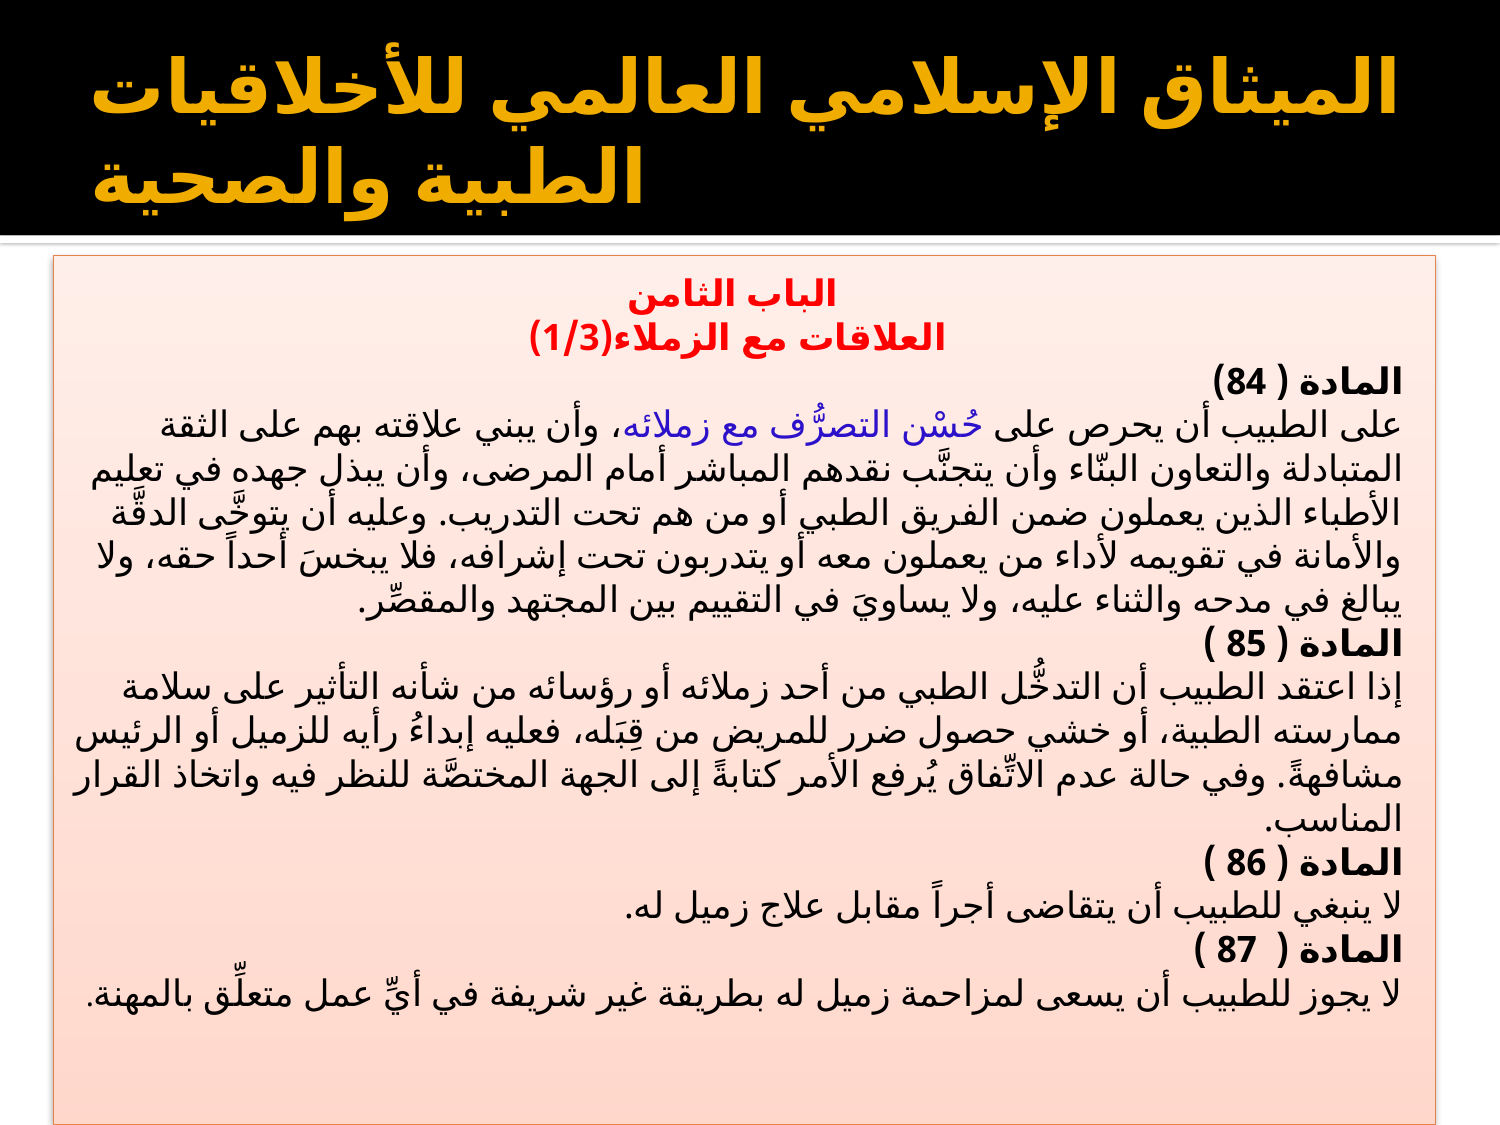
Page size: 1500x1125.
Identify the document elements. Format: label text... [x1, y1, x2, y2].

title الميثاق الإسلامي العالمي للأخلاقيات الطبية والصحية [75, 25, 1425, 231]
list الباب الثامن العلاقات مع الزملاء(1/3) المادة ( 84) على الطبيب أن يحرص على حُسْن التصرُّف مع زملائه، وأن يبني علاقته بهم على الثقة المتبادلة والتعاون البنّاء وأن يتجنَّب نقدهم المباشر أمام المرضى، وأن يبذل جهده في تعليم الأطباء الذين يعملون ضمن الفريق الطبي أو من هم تحت التدريب. وعليه أن يتوخَّى الدقَّة والأمانة في تقويمه لأداء من يعملون معه أو يتدربون تحت إشرافه، فلا يبخسَ أحداً حقه، ولا يبالغ في مدحه والثناء عليه، ولا يساويَ في التقييم بين المجتهد والمقصِّر. المادة ( 85 ) إذا اعتقد الطبيب أن التدخُّل الطبي من أحد زملائه أو رؤسائه من شأنه التأثير على سلامة ممارسته الطبية، أو خشي حصول ضرر للمريض من قِبَله، فعليه إبداءُ رأيه للزميل أو الرئيس مشافهةً. وفي حالة عدم الاتِّفاق يُرفع الأمر كتابةً إلى الجهة المختصَّة للنظر فيه واتخاذ القرار المناسب. المادة ( 86 ) لا ينبغي للطبيب أن يتقاضى أجراً مقابل علاج زميل له. المادة ( 87 ) لا يجوز للطبيب أن يسعى لمزاحمة زميل له بطريقة غير شريفة في أيِّ عمل متعلِّق بالمهنة. [53, 255, 1436, 1125]
